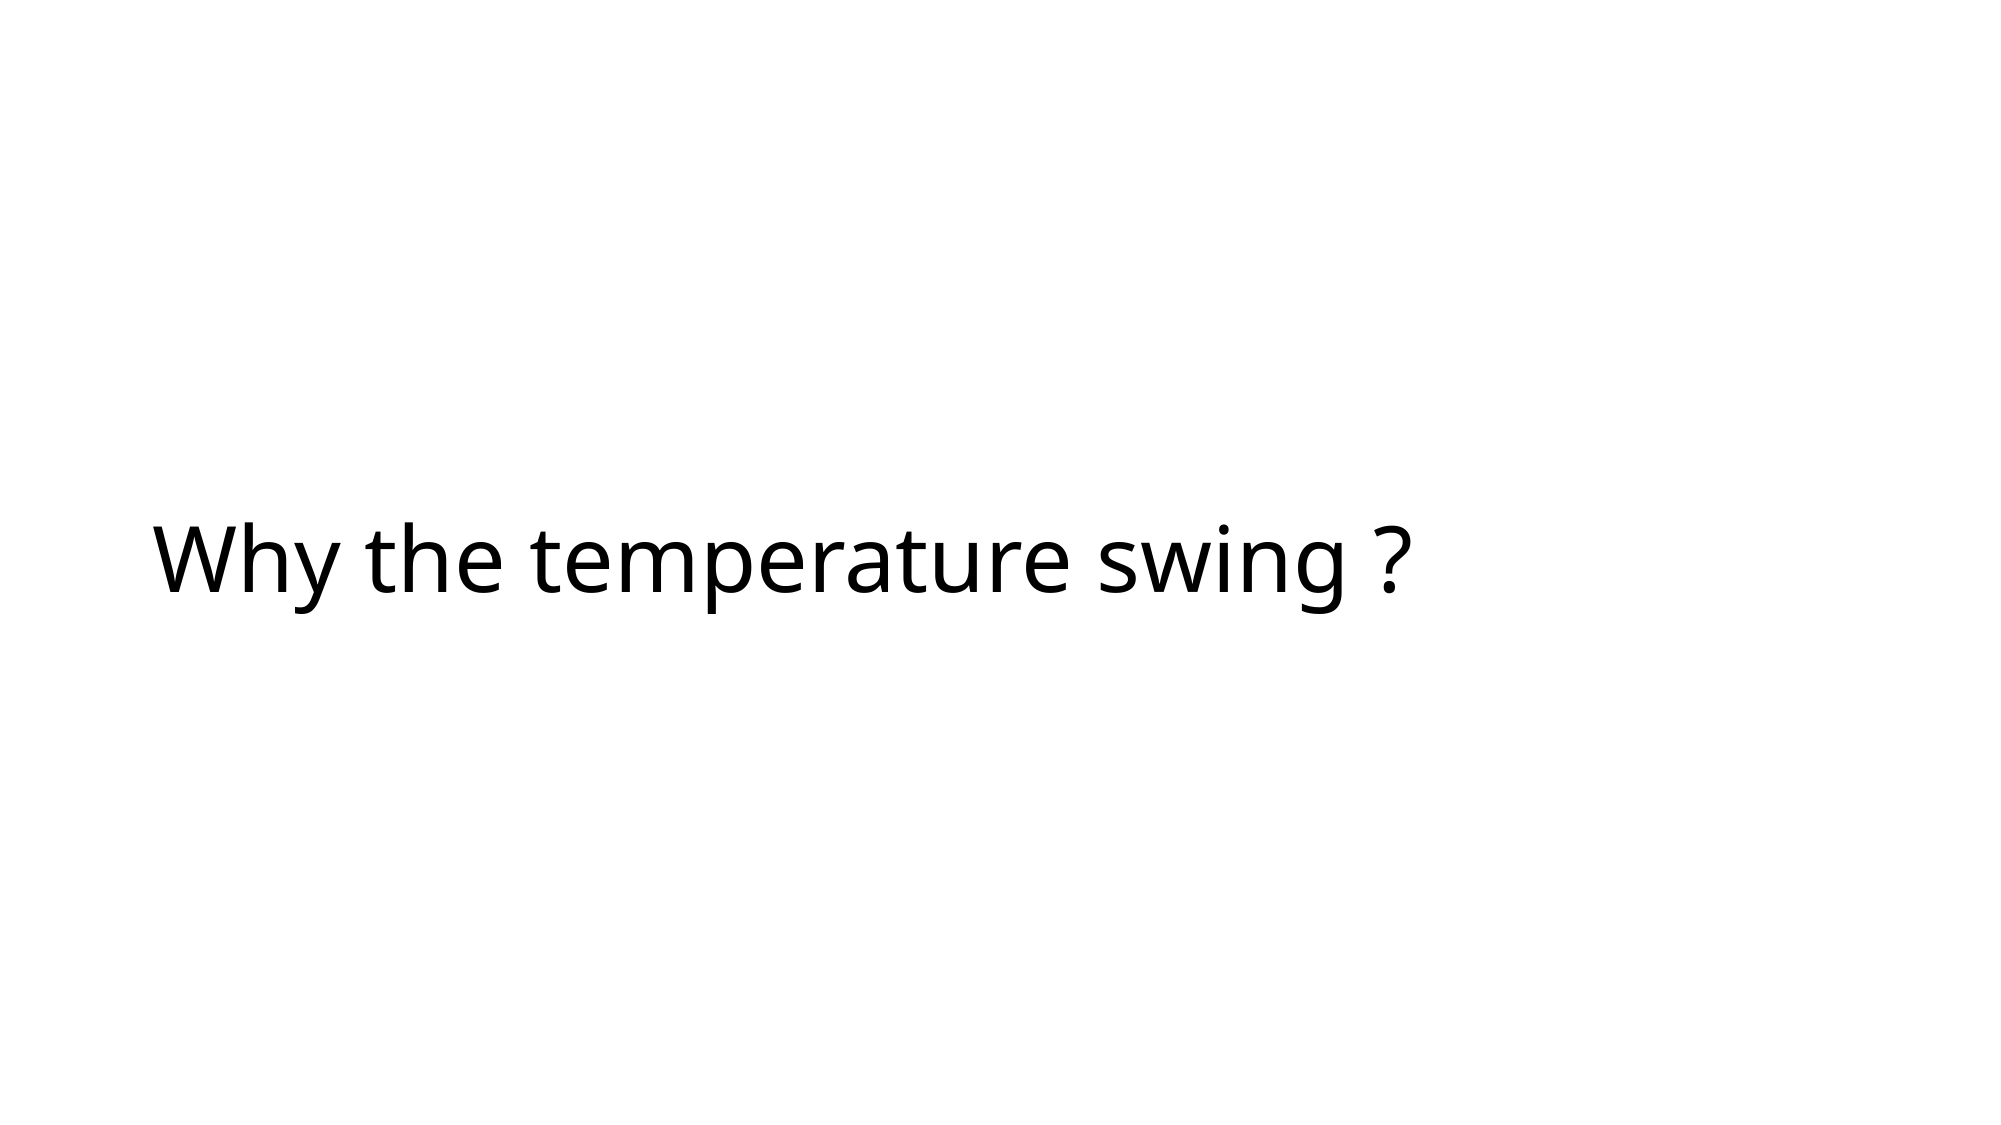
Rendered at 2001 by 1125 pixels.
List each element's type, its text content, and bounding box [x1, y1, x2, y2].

title Why the temperature swing ? [137, 453, 1863, 672]
